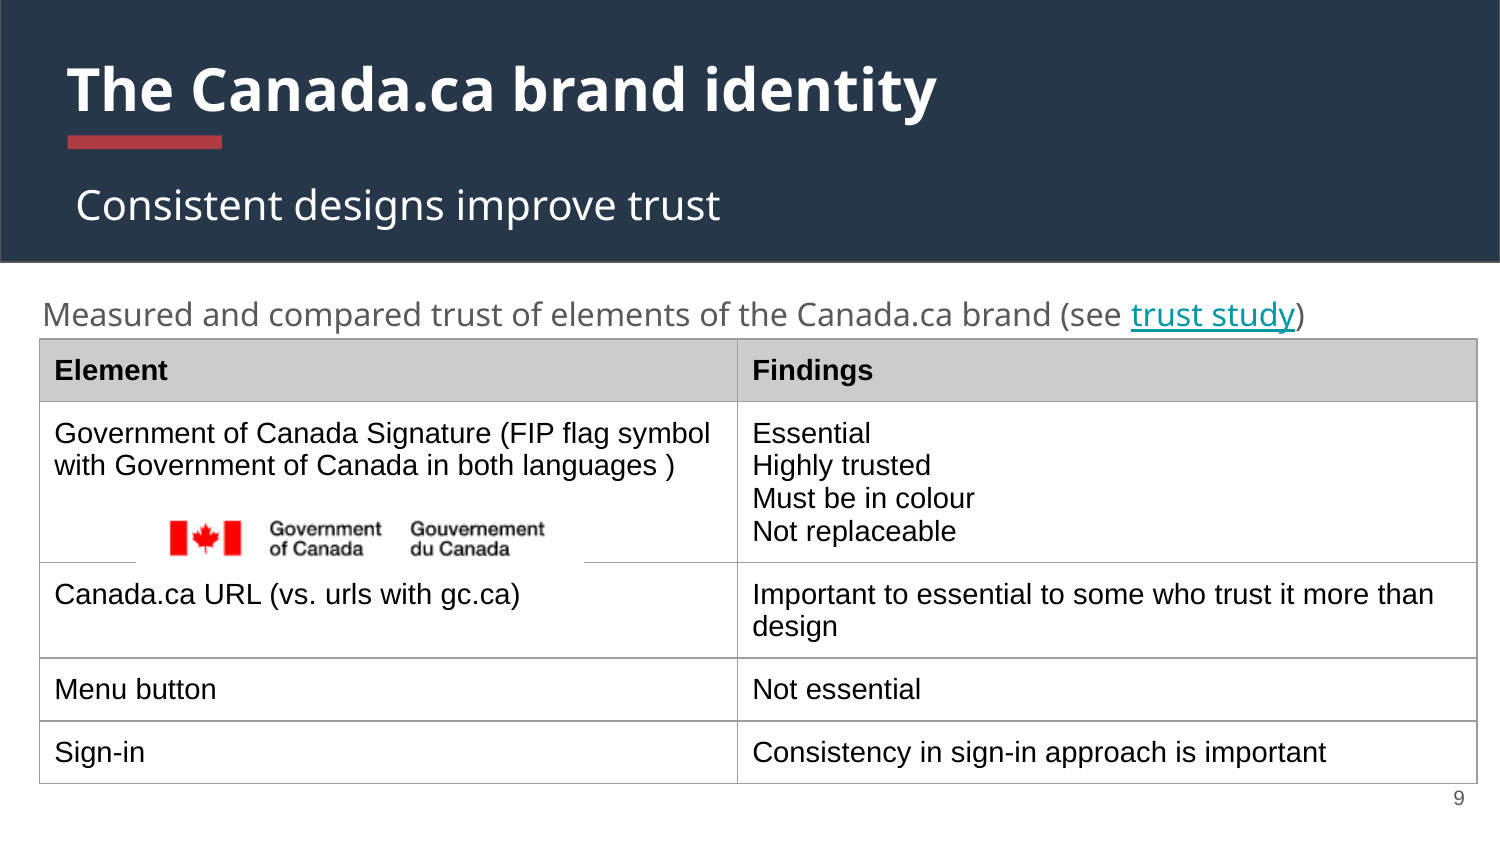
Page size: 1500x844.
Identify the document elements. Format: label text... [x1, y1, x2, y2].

picture [136, 491, 584, 572]
text_box [0, 0, 1500, 263]
table_cell Important to essential to some who trust it more than design [738, 563, 1476, 657]
table_cell Canada.ca URL (vs. urls with gc.ca) [40, 563, 737, 657]
table_header Findings [738, 340, 1476, 401]
title The Canada.ca brand identity [51, 36, 1490, 194]
table_cell Menu button [40, 659, 737, 720]
table_cell Essential Highly trusted Must be in colour Not replaceable [738, 402, 1476, 562]
table_cell Consistency in sign-in approach is important [738, 722, 1476, 783]
slide_number 9 [1389, 764, 1480, 830]
list Measured and compared trust of elements of the Canada.ca brand (see trust study) [27, 272, 1398, 823]
subtitle Consistent designs improve trust [60, 163, 1457, 239]
text_box [67, 135, 222, 150]
table_cell Government of Canada Signature (FIP flag symbol with Government of Canada in both languages ) [40, 402, 737, 562]
table_cell Sign-in [40, 722, 737, 783]
table_header Element [40, 340, 737, 401]
table_cell Not essential [738, 659, 1476, 720]
